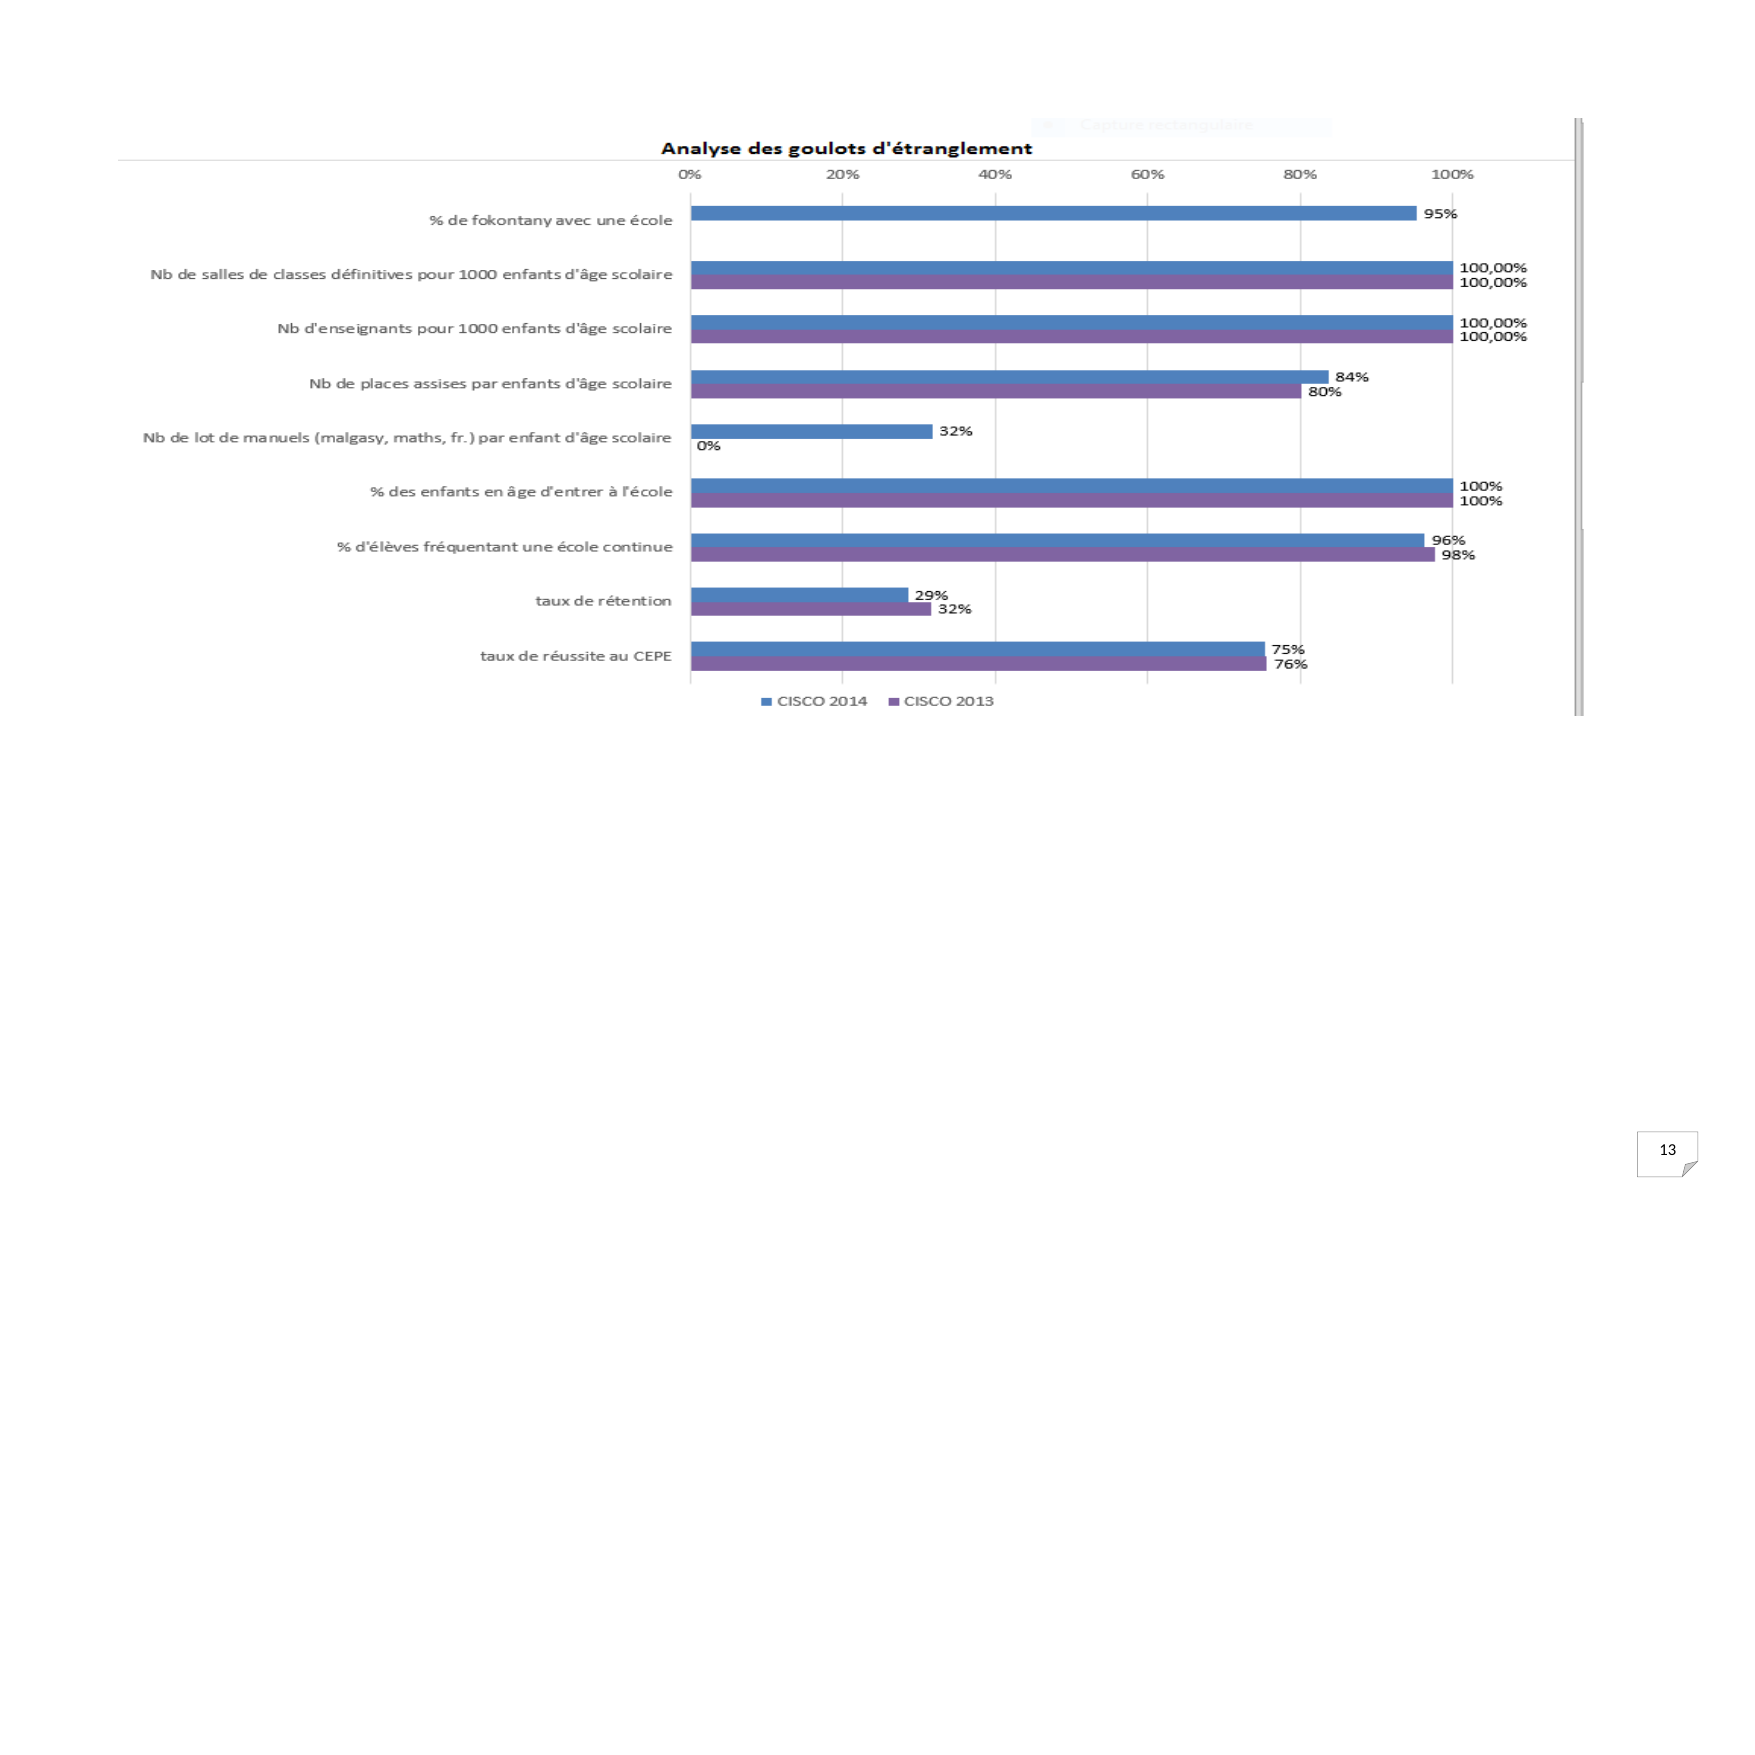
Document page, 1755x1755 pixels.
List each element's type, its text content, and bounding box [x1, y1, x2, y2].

slide_number 13 [1655, 1140, 1681, 1755]
text_box [118, 118, 1584, 716]
text_box [1637, 1131, 1698, 1177]
text_box [1683, 1162, 1696, 1175]
